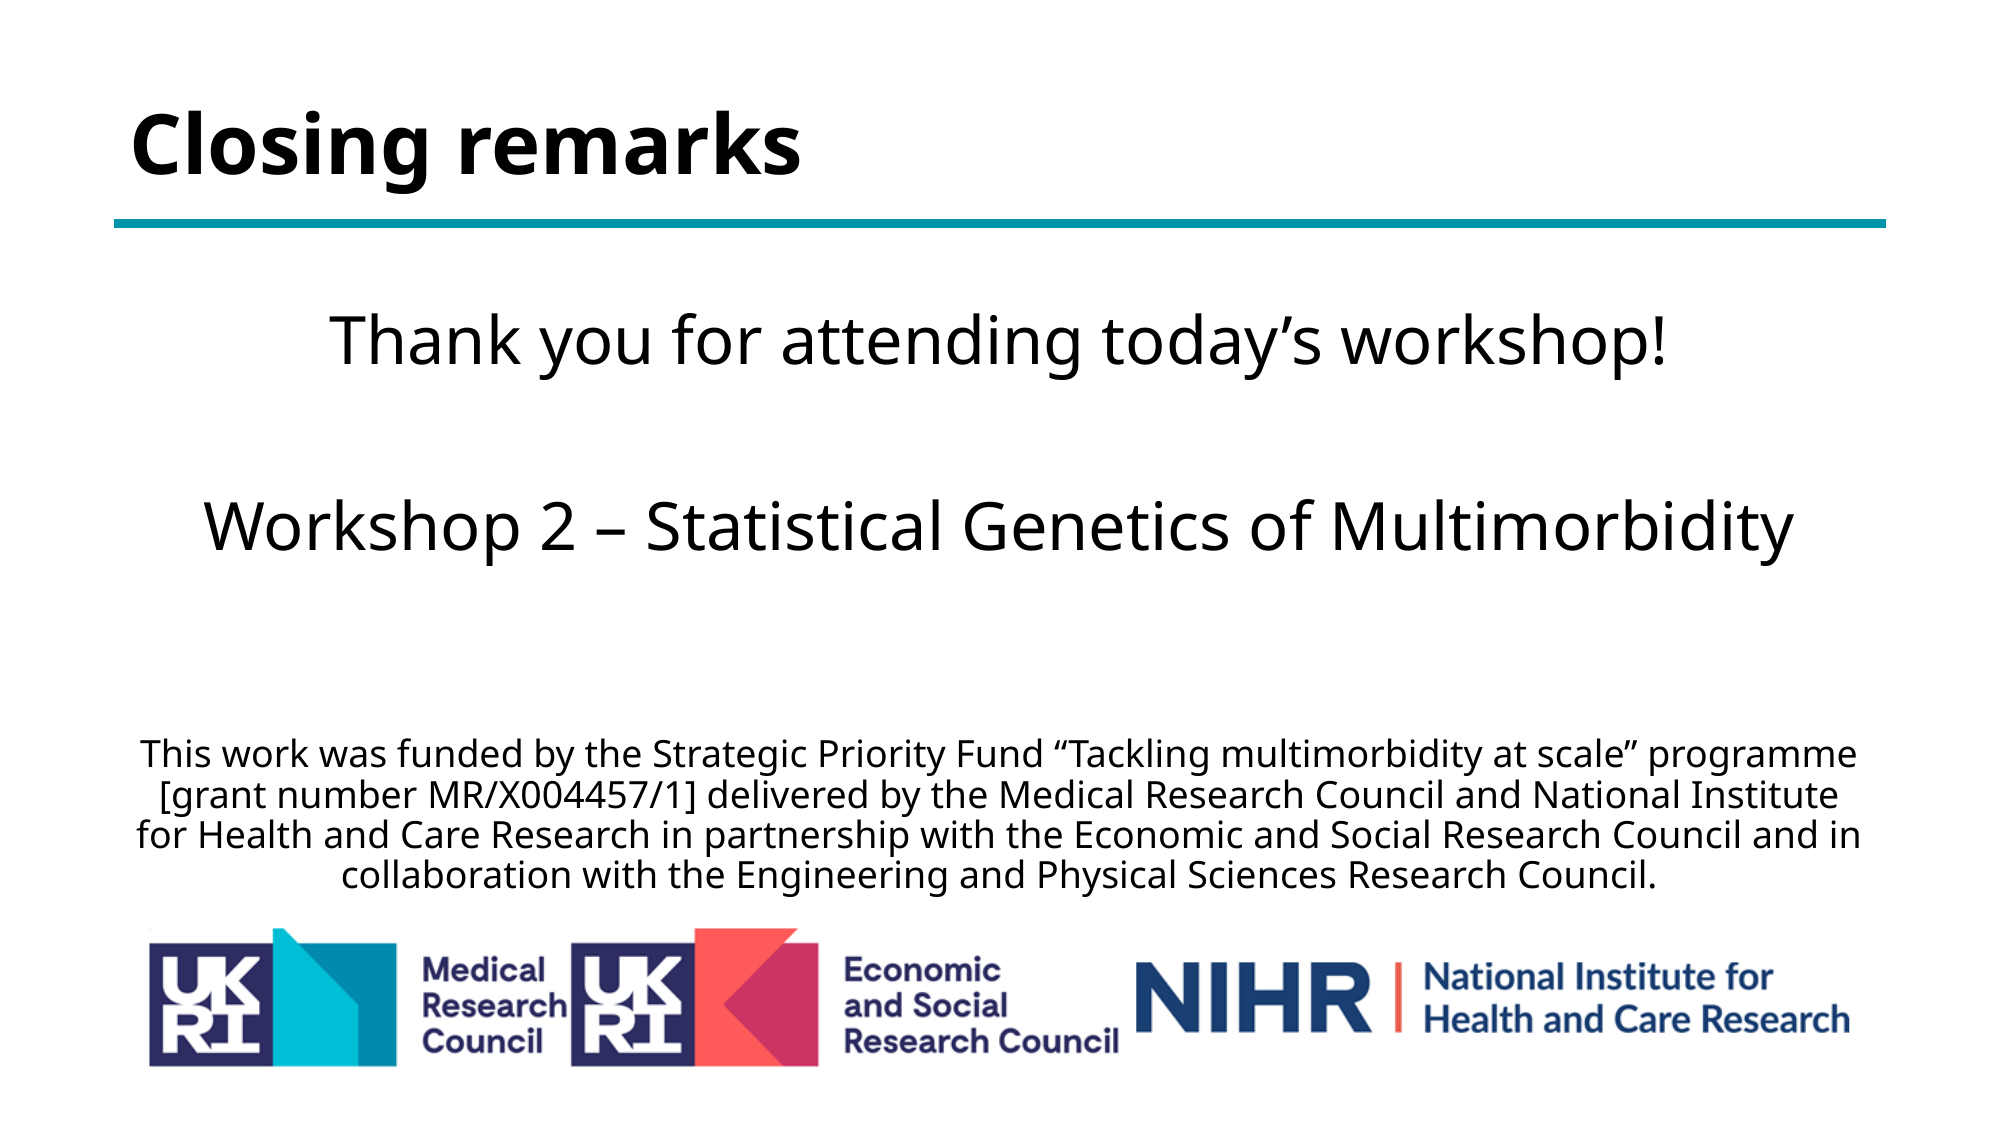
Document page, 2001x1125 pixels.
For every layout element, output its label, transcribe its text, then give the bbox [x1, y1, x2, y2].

list Thank you for attending today’s workshop! Workshop 2 – Statistical Genetics of Multimorbidity This work was funded by the Strategic Priority Fund “Tackling multimorbidity at scale” programme [grant number MR/X004457/1] delivered by the Medical Research Council and National Institute for Health and Care Research in partnership with the Economic and Social Research Council and in collaboration with the Engineering and Physical Sciences Research Council. [114, 299, 1886, 1079]
text_box Closing remarks [114, 71, 1802, 219]
picture [132, 911, 1867, 1097]
